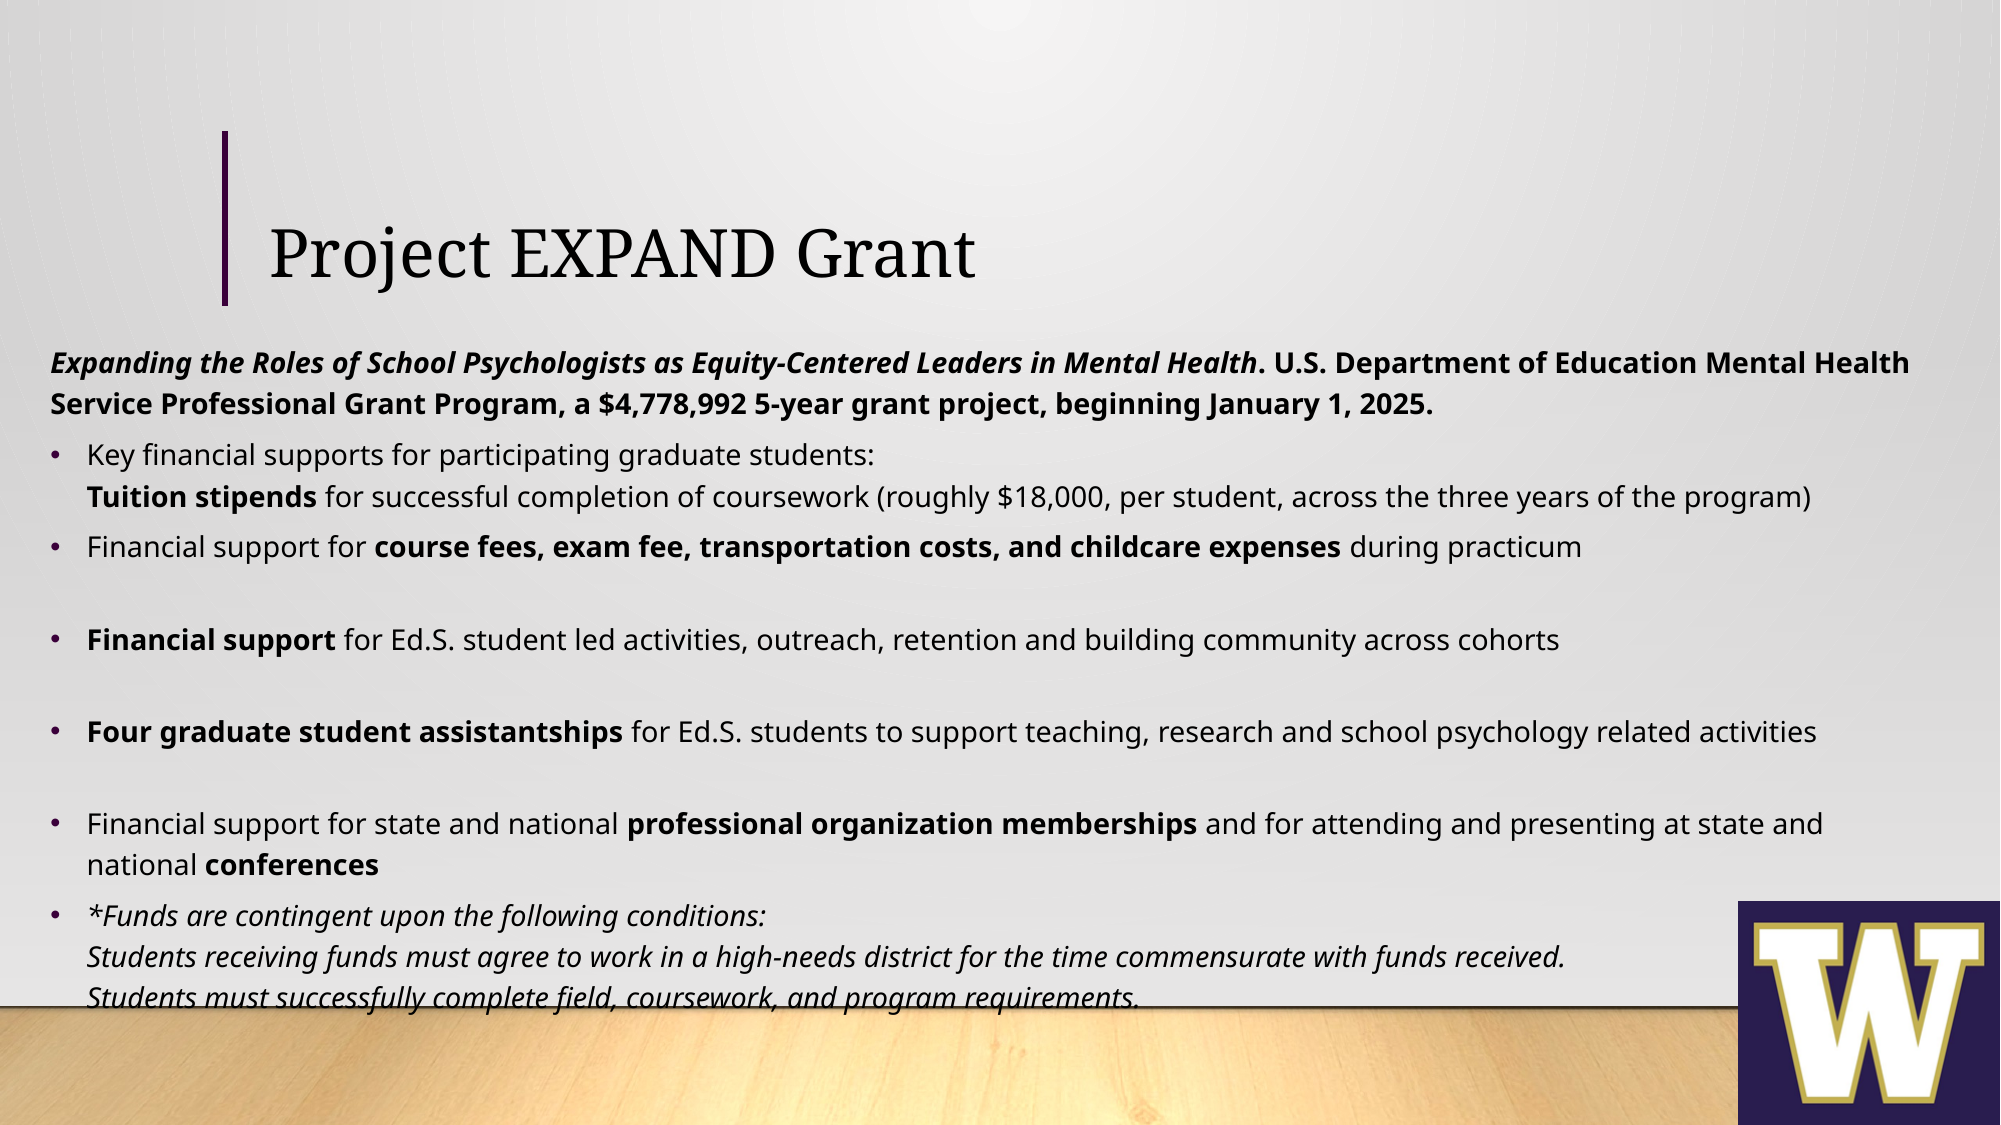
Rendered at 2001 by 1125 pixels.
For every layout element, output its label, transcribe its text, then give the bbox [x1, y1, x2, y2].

title Project EXPAND Grant [254, 127, 1817, 300]
picture [0, 901, 2000, 1125]
list Expanding the Roles of School Psychologists as Equity-Centered Leaders in Mental Health. U.S. Department of Education Mental Health Service Professional Grant Program, a $4,778,992 5-year grant project, beginning January 1, 2025. Key financial supports for participating graduate students: Tuition stipends for successful completion of coursework (roughly $18,000, per student, across the three years of the program) Financial support for course fees, exam fee, transportation costs, and childcare expenses during practicum Financial support for Ed.S. student led activities, outreach, retention and building community across cohorts Four graduate student assistantships for Ed.S. students to support teaching, research and school psychology related activities Financial support for state and national professional organization memberships and for attending and presenting at state and national conferences *Funds are contingent upon the following conditions: Students receiving funds must agree to work in a high-needs district for the time commensurate with funds received. Students must successfully complete field, coursework, and program requirements. [35, 330, 1981, 1027]
